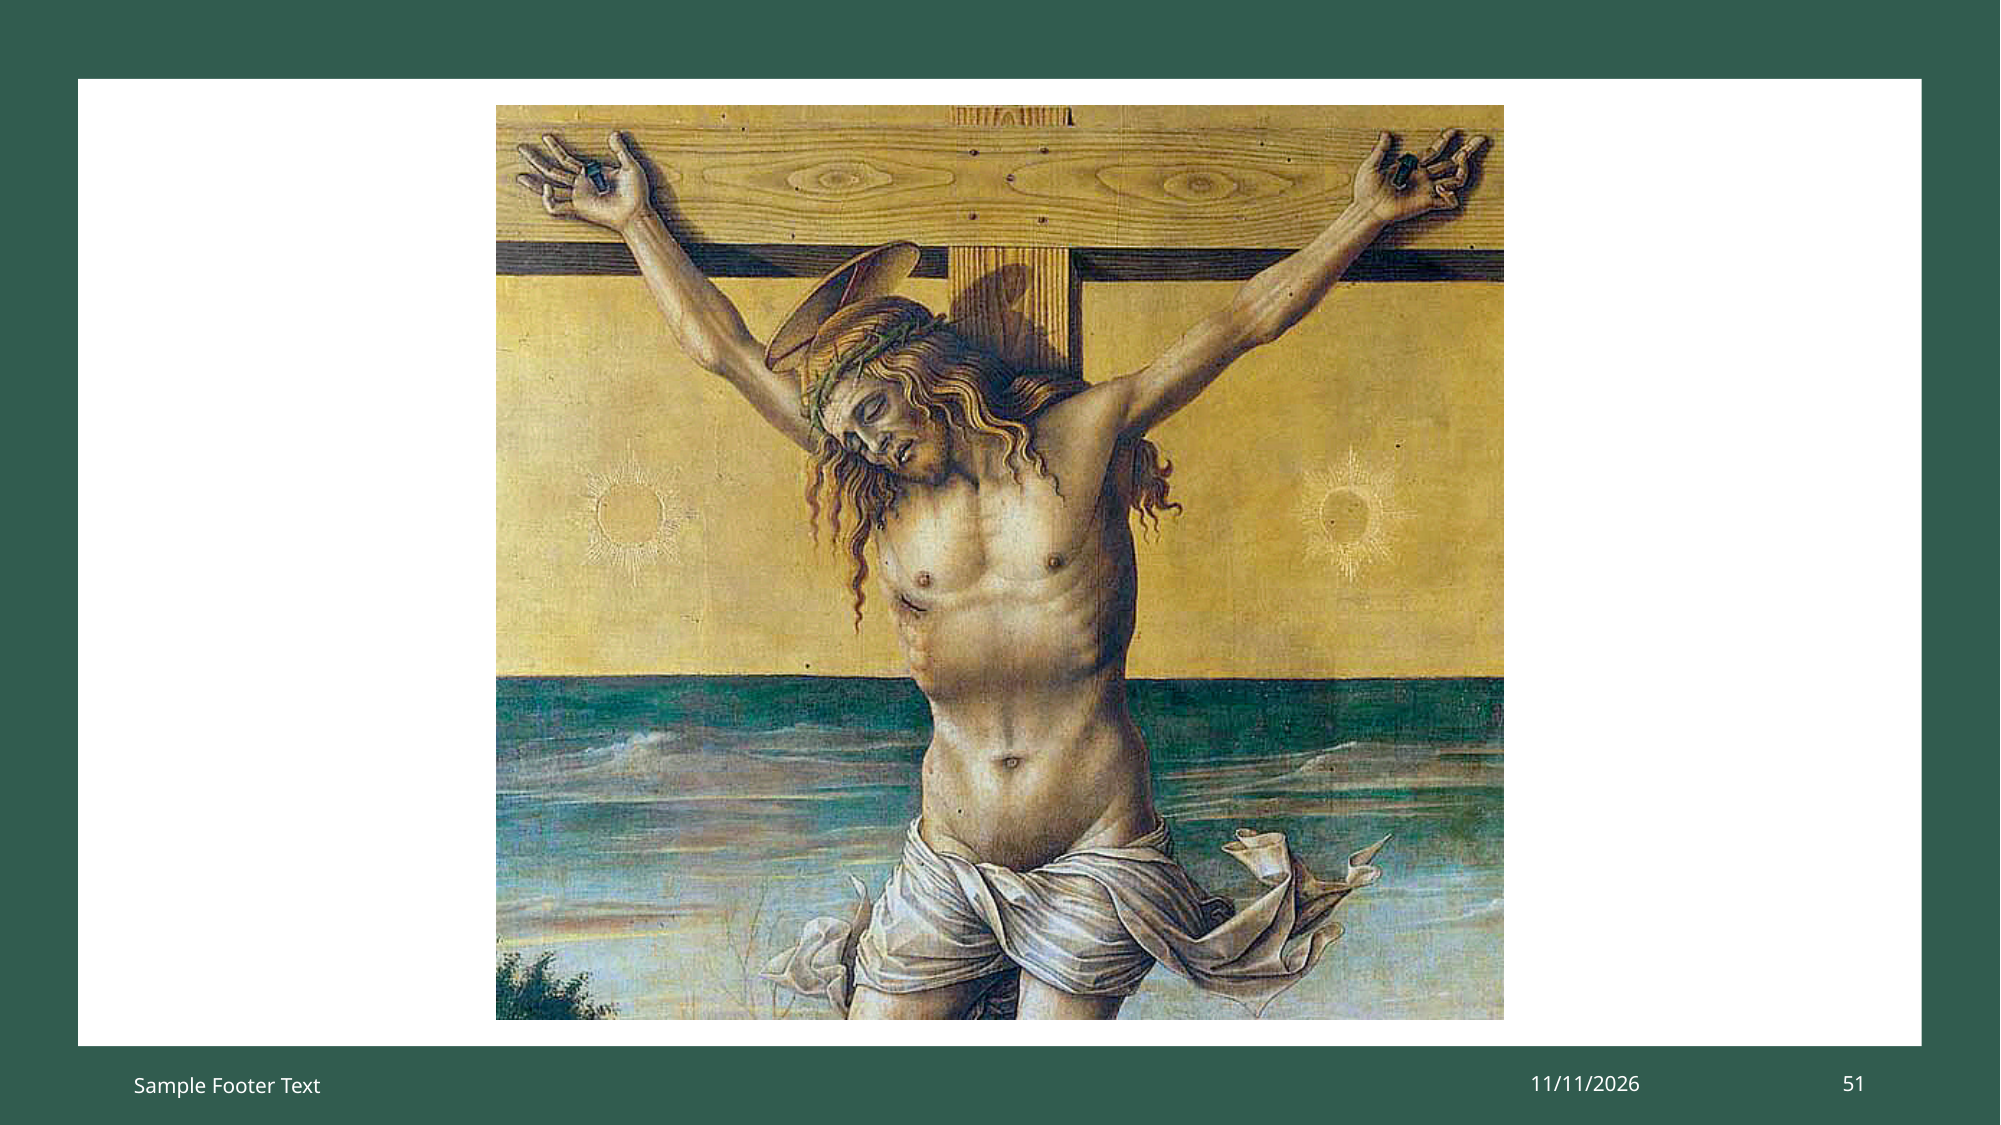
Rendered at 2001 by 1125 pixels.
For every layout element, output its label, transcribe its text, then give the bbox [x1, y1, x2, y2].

text_box Sample Footer Text [118, 1055, 1205, 1115]
text_box [0, 0, 2000, 1125]
picture [496, 105, 1504, 1020]
text_box 10/8/2018 [1205, 1055, 1655, 1115]
text_box 51 [1724, 1055, 1882, 1115]
text_box [77, 77, 1923, 1048]
